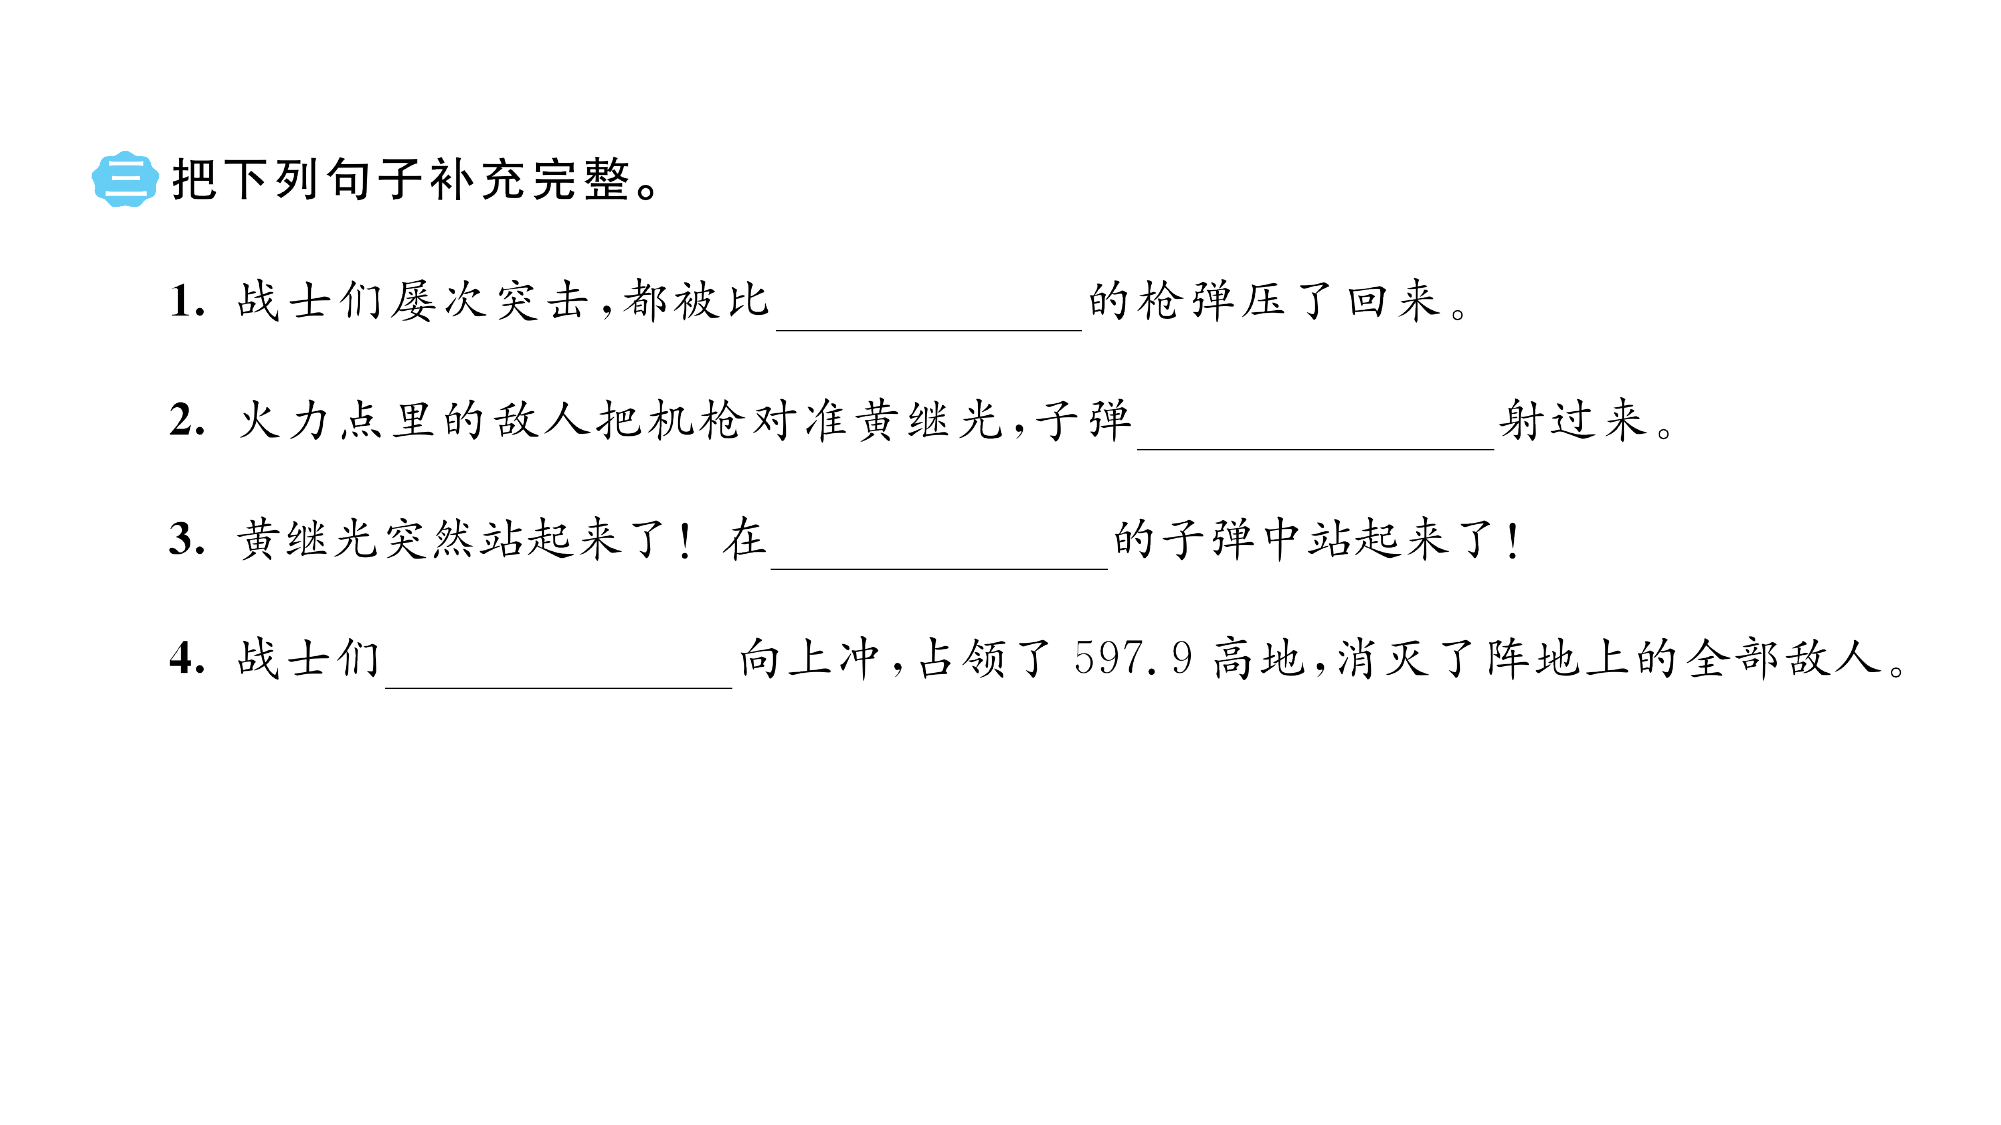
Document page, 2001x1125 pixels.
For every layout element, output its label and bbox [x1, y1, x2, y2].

picture [88, 118, 1979, 719]
